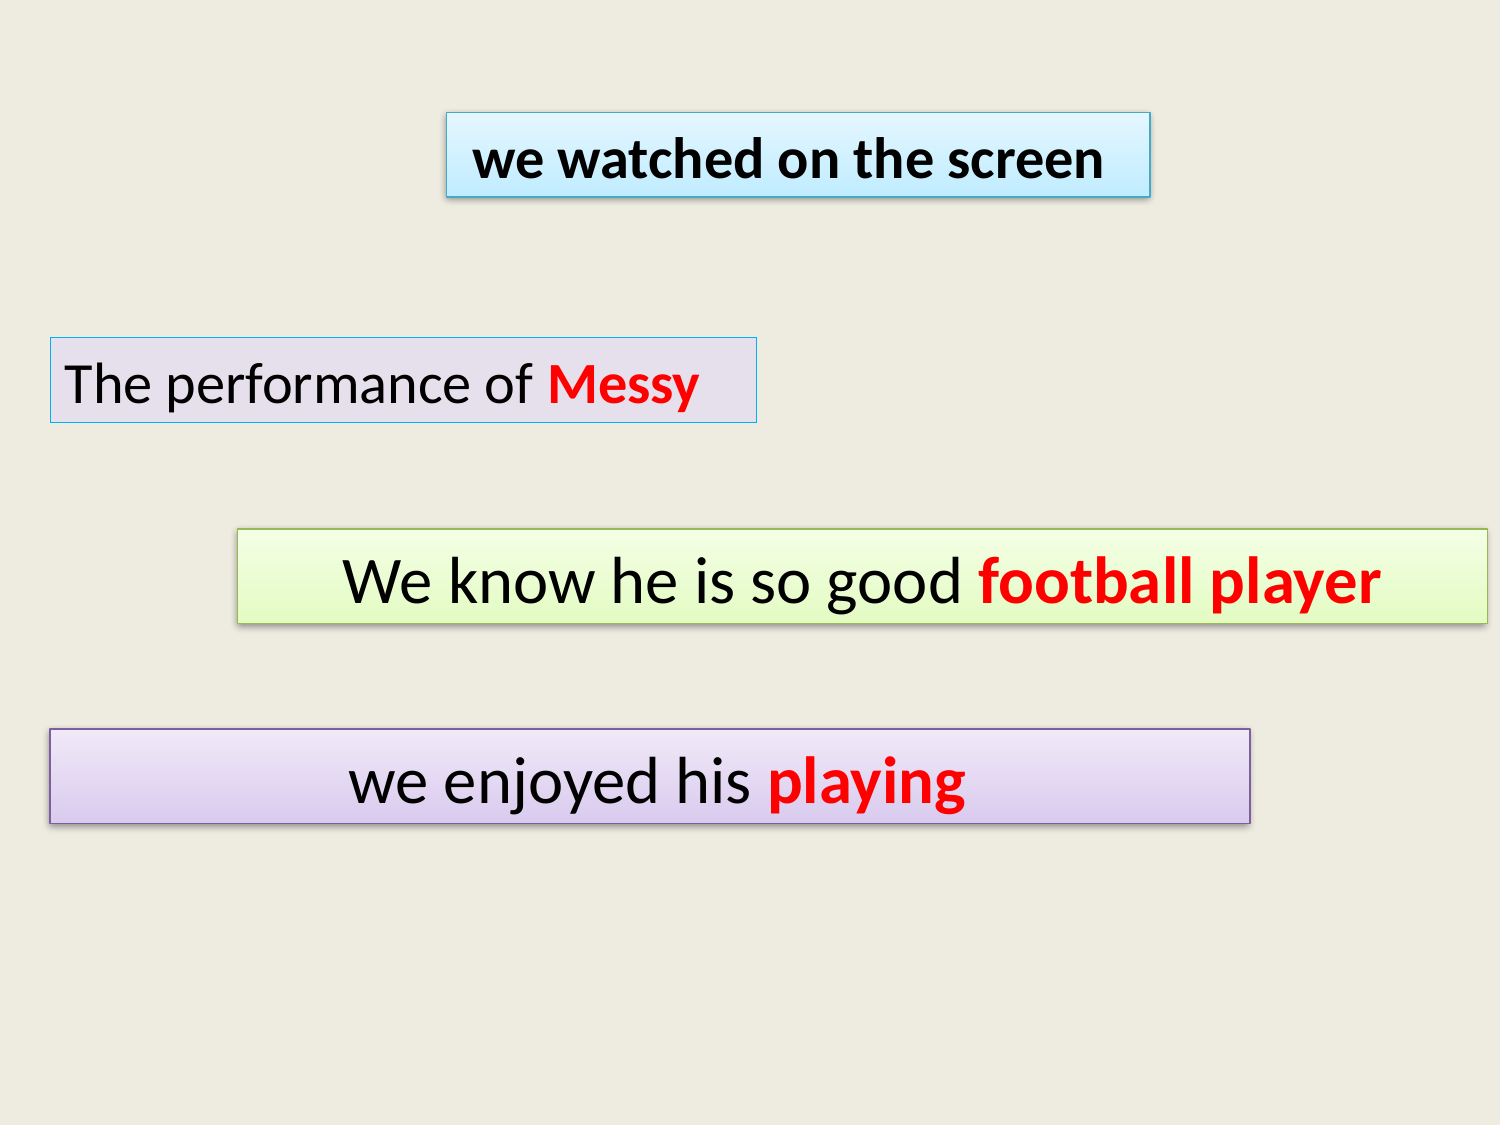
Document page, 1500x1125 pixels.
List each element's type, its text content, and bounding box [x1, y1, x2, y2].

text_box we watched on the screen [446, 112, 1151, 198]
text_box The performance of Messy [50, 337, 757, 423]
text_box we enjoyed his playing [49, 728, 1251, 824]
text_box We know he is so good football player [237, 528, 1488, 624]
